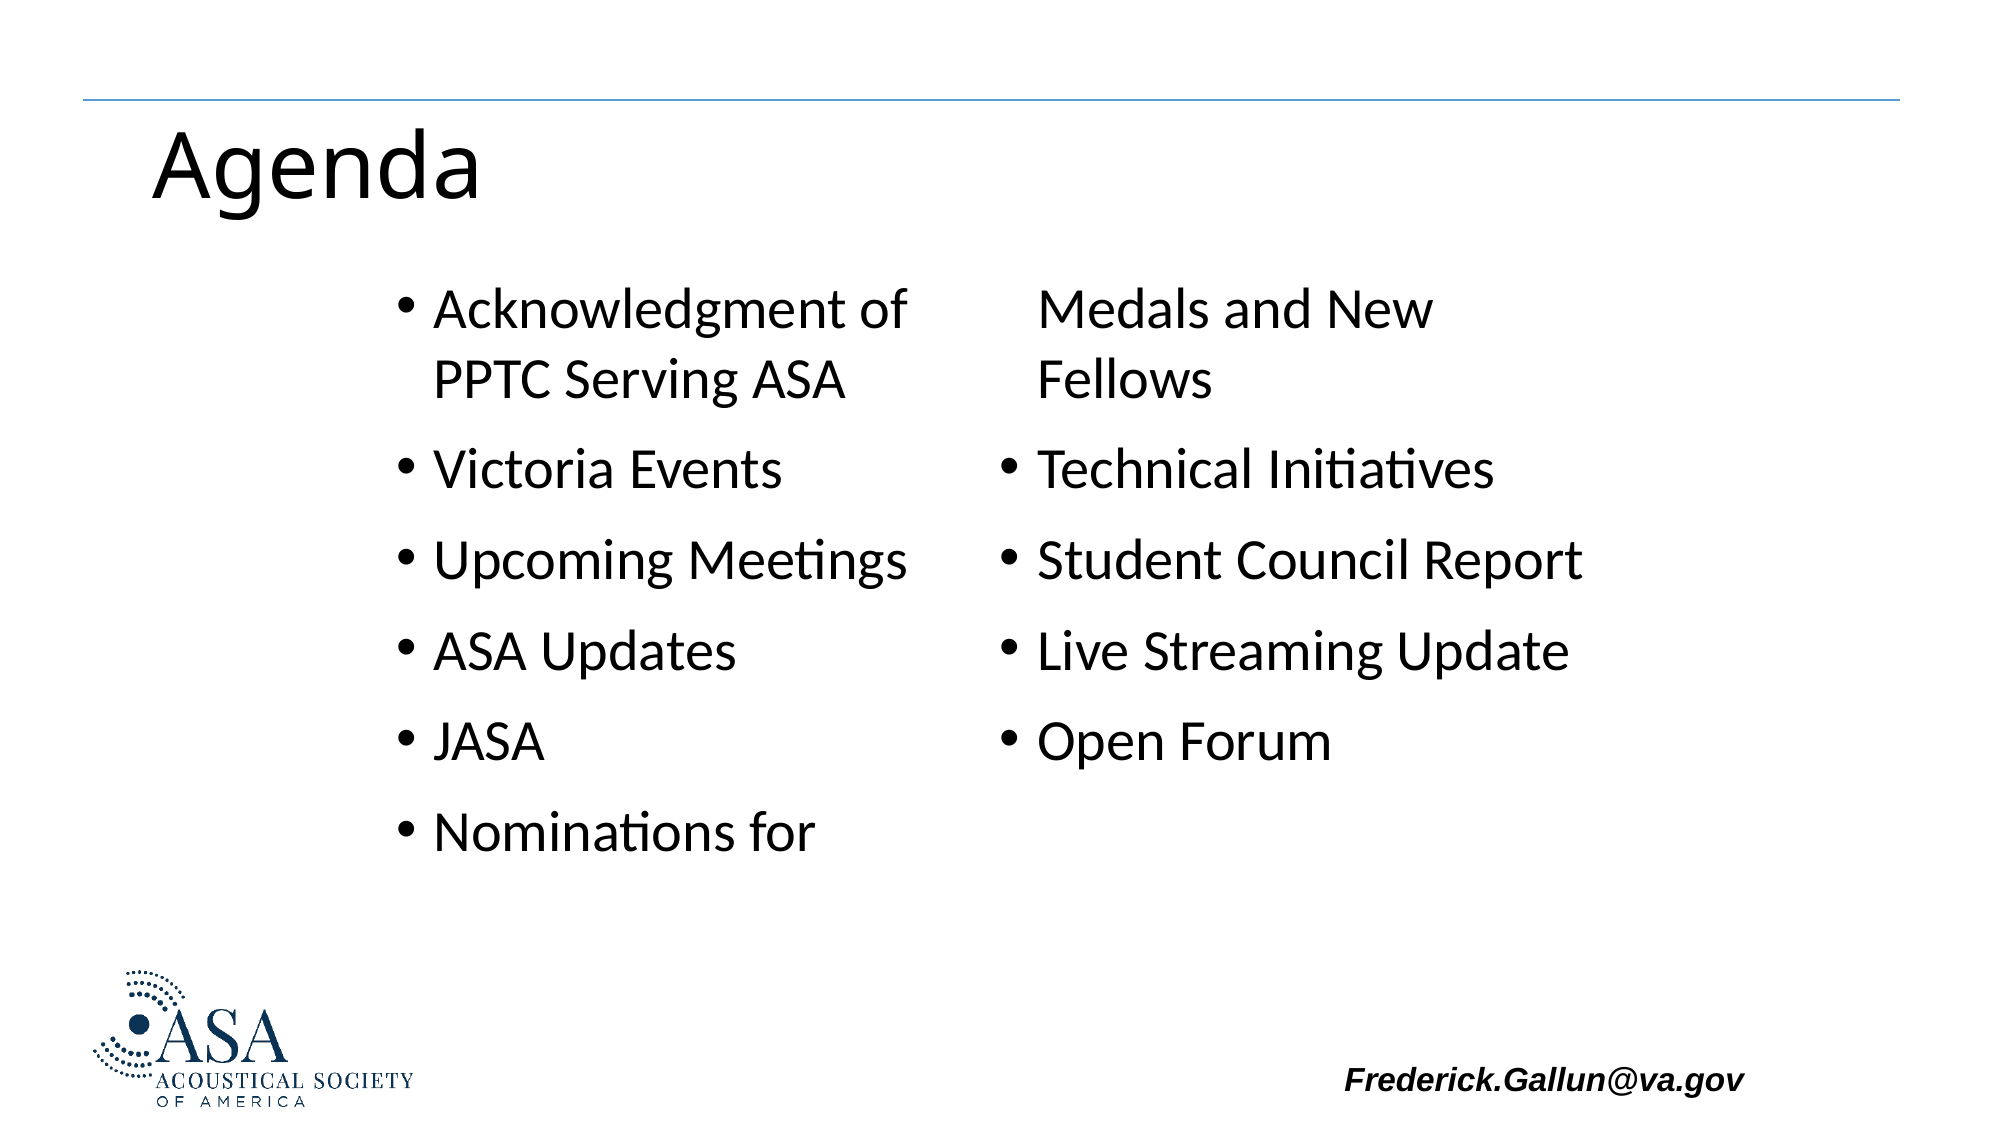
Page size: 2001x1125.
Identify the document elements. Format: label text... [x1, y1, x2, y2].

title Agenda [137, 59, 1863, 278]
picture [93, 970, 413, 1107]
list Acknowledgment of PPTC Serving ASA Victoria Events Upcoming Meetings ASA Updates JASA Nominations for Medals and New Fellows Technical Initiatives Student Council Report Live Streaming Update Open Forum [381, 262, 1619, 900]
